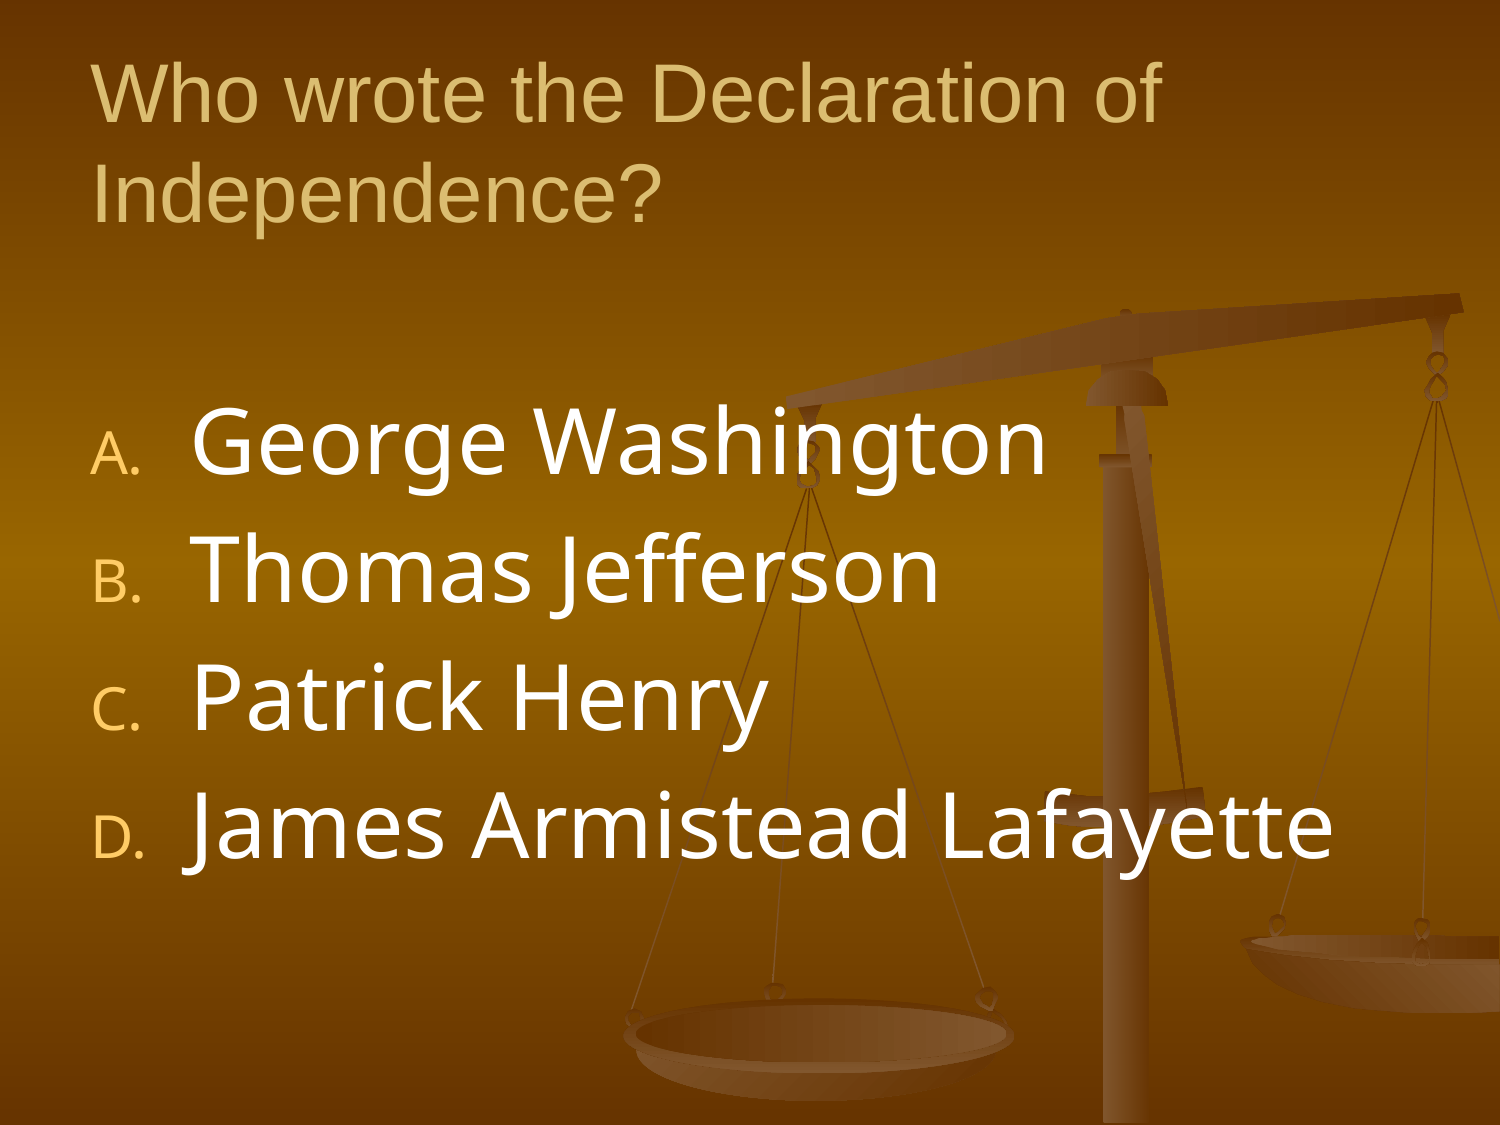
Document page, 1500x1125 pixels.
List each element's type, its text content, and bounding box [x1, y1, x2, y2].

list George Washington Thomas Jefferson Patrick Henry James Armistead Lafayette [74, 374, 1426, 1006]
title Who wrote the Declaration of Independence? [74, 45, 1426, 234]
